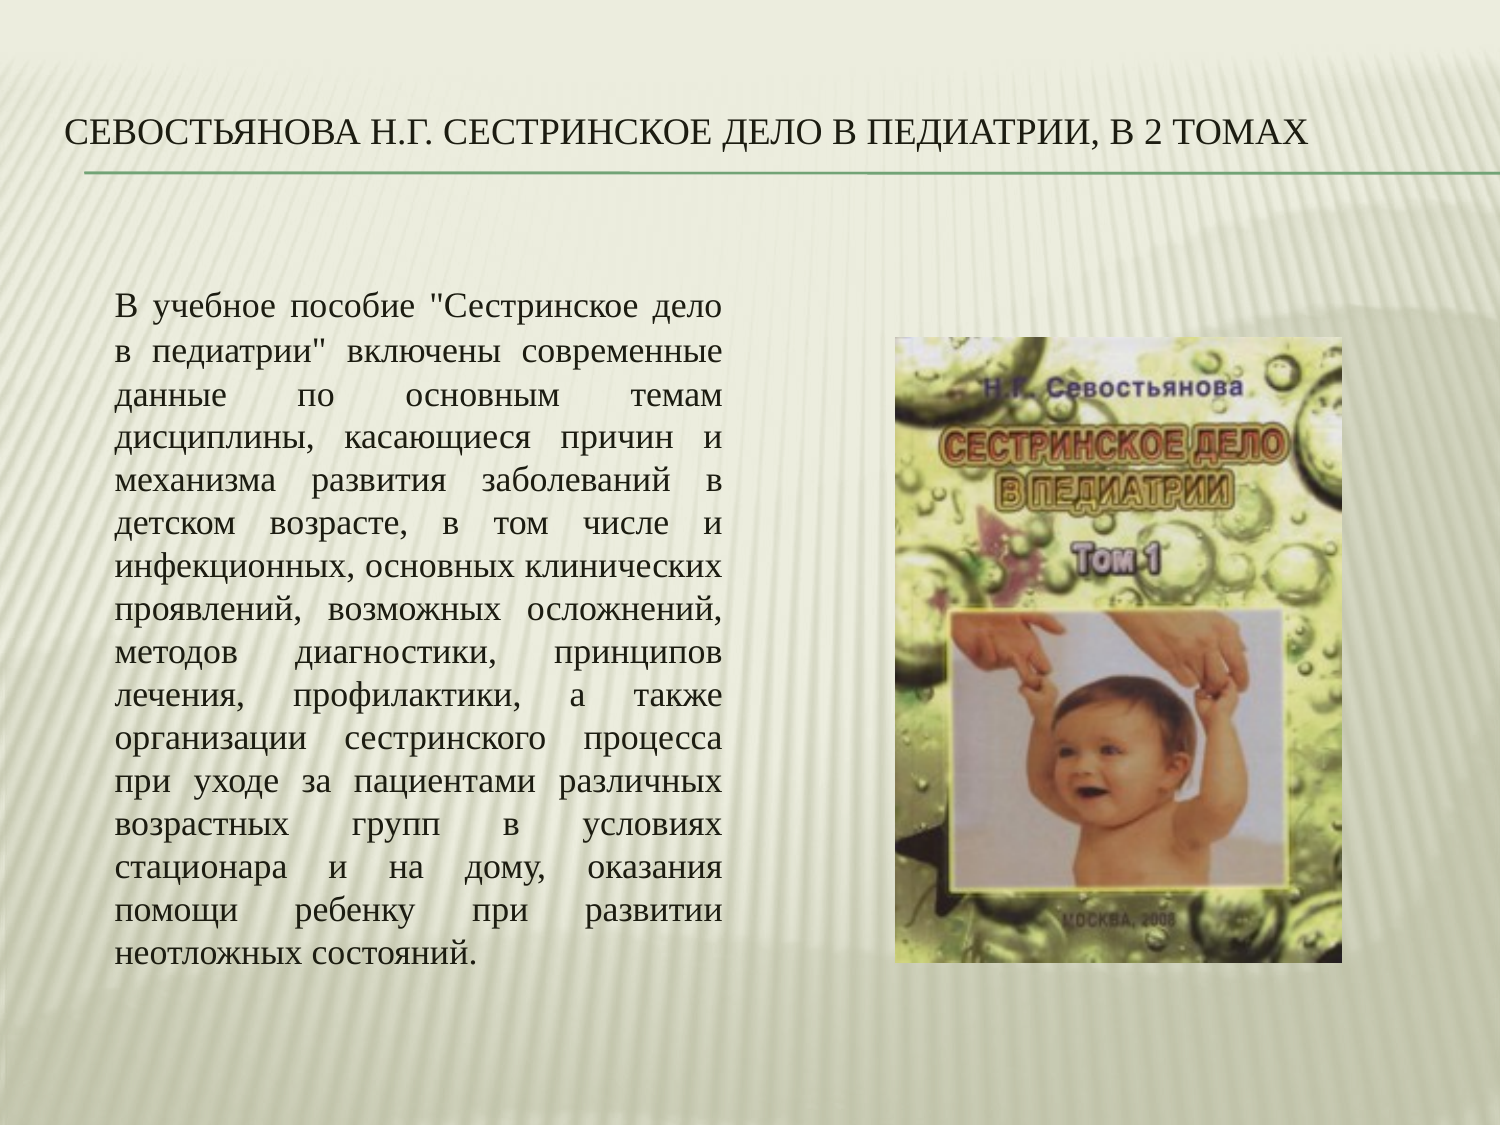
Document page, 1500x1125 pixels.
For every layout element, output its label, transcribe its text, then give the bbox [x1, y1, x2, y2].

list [898, 340, 1340, 961]
list В учебное пособие "Сестринское дело в педиатрии" включены современные данные по основным темам дисциплины, касающиеся причин и механизма развития заболеваний в детском возрасте, в том числе и инфекционных, основных клинических проявлений, возможных осложнений, методов диагностики, принципов лечения, профилактики, а также организации сестринского процесса при уходе за пациентами различных возрастных групп в условиях стационара и на дому, оказания помощи ребенку при развитии неотложных состояний. [50, 262, 738, 1038]
title Севостьянова Н.Г. Сестринское дело в педиатрии, в 2 томах [49, 46, 1475, 213]
